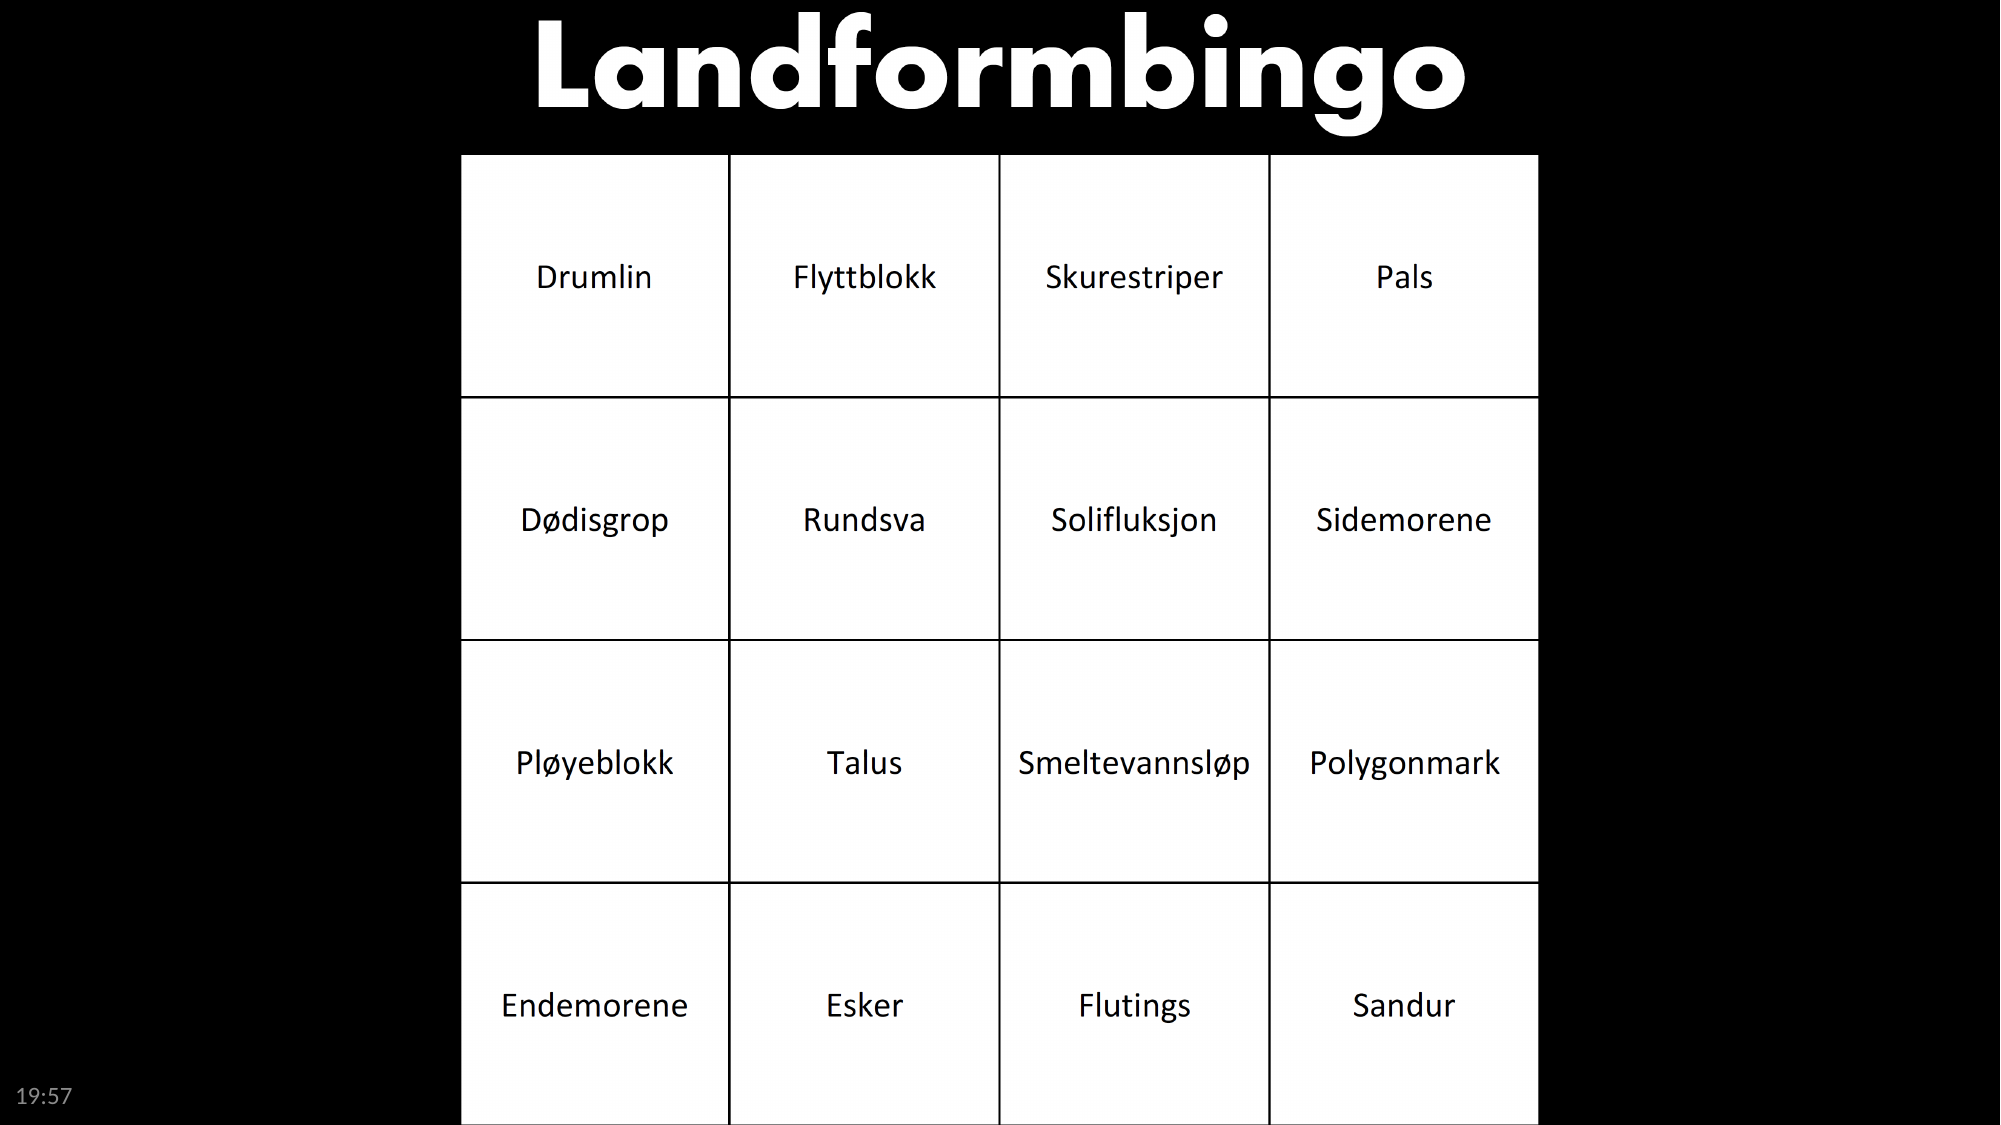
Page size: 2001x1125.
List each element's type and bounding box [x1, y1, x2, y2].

picture [461, 0, 1539, 1125]
slide_number [0, 1065, 450, 1125]
